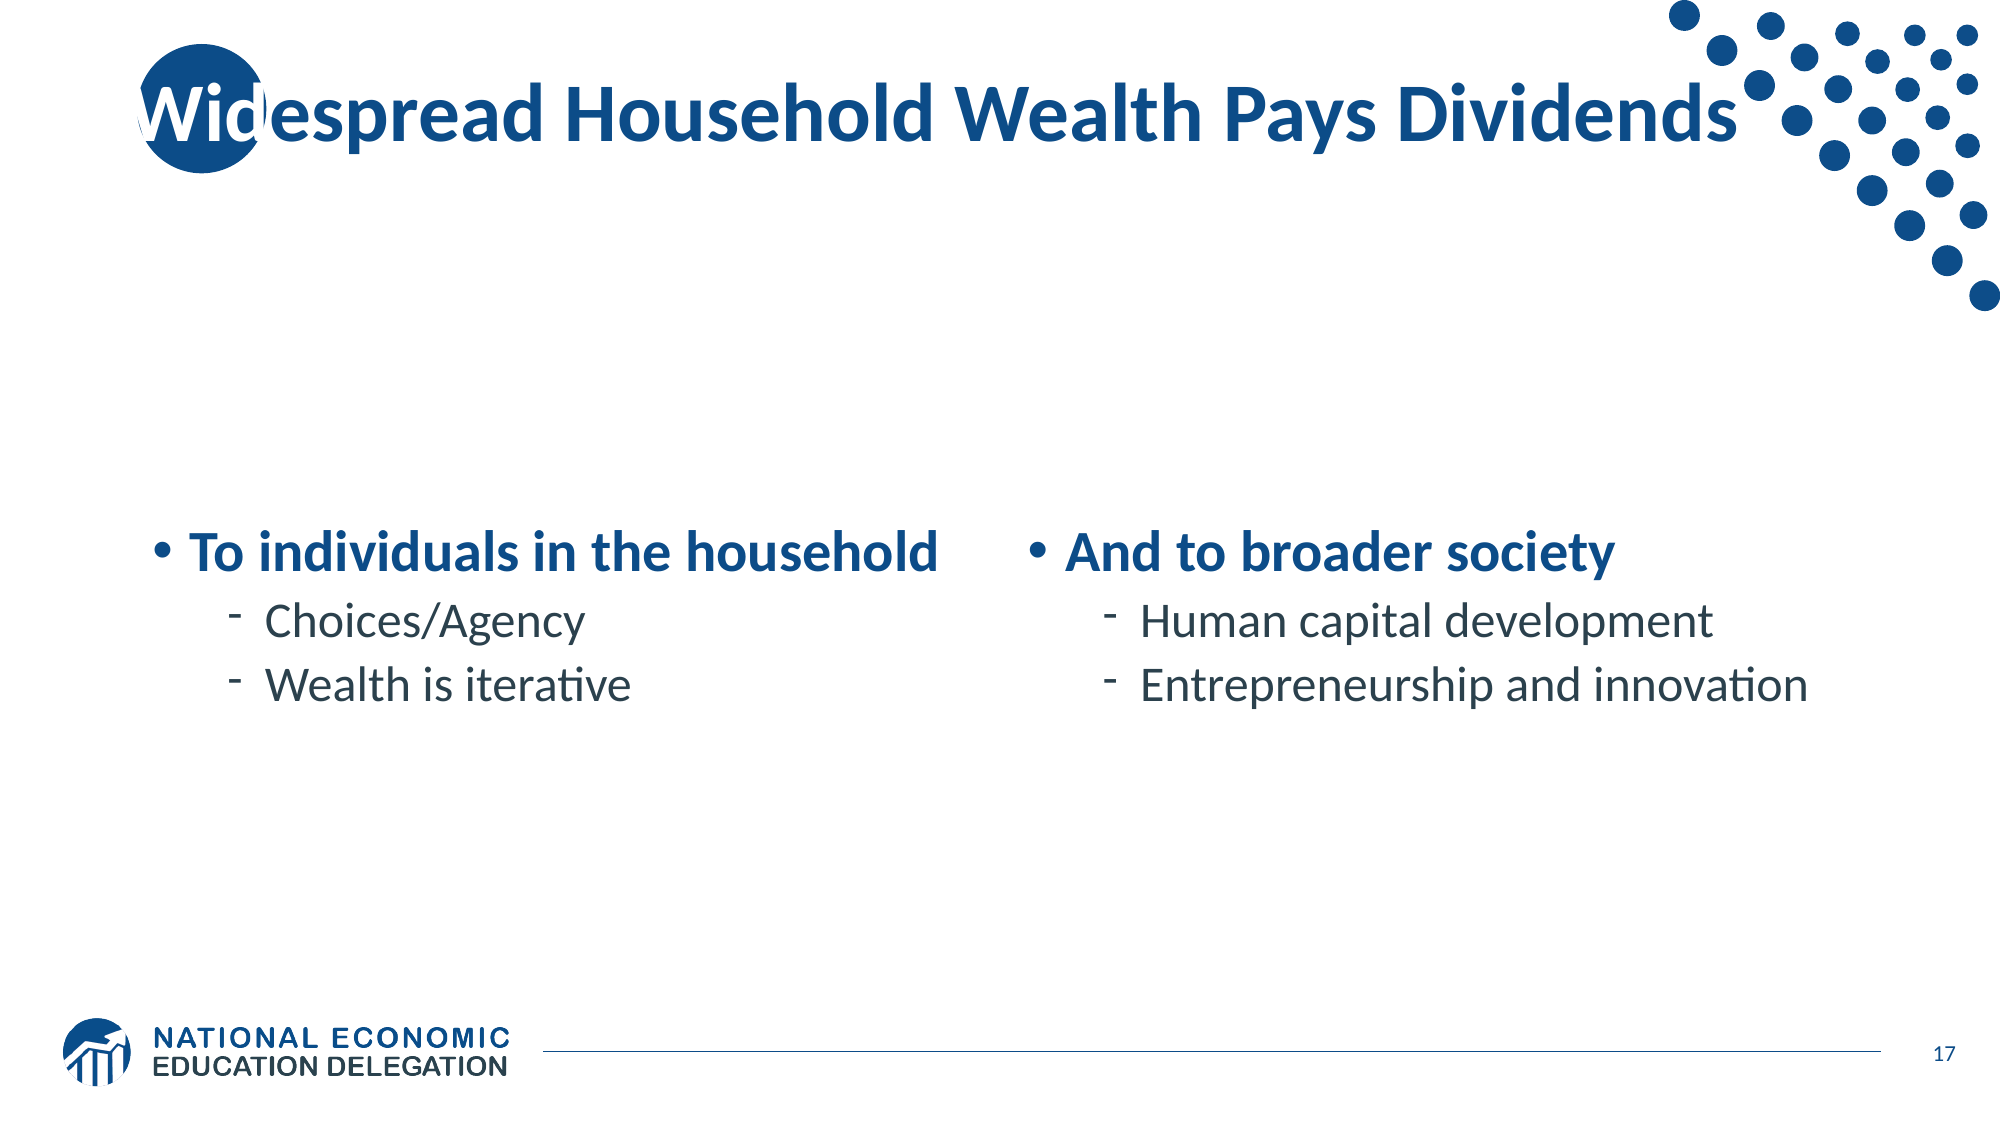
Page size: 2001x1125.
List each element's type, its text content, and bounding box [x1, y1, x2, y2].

list And to broader society Human capital development Entrepreneurship and innovation [1012, 273, 1863, 961]
list To individuals in the household Choices/Agency Wealth is iterative [137, 273, 988, 961]
picture [55, 1013, 520, 1091]
title Widespread Household Wealth Pays Dividends [114, 5, 1839, 224]
slide_number 17 [1521, 1022, 1972, 1082]
